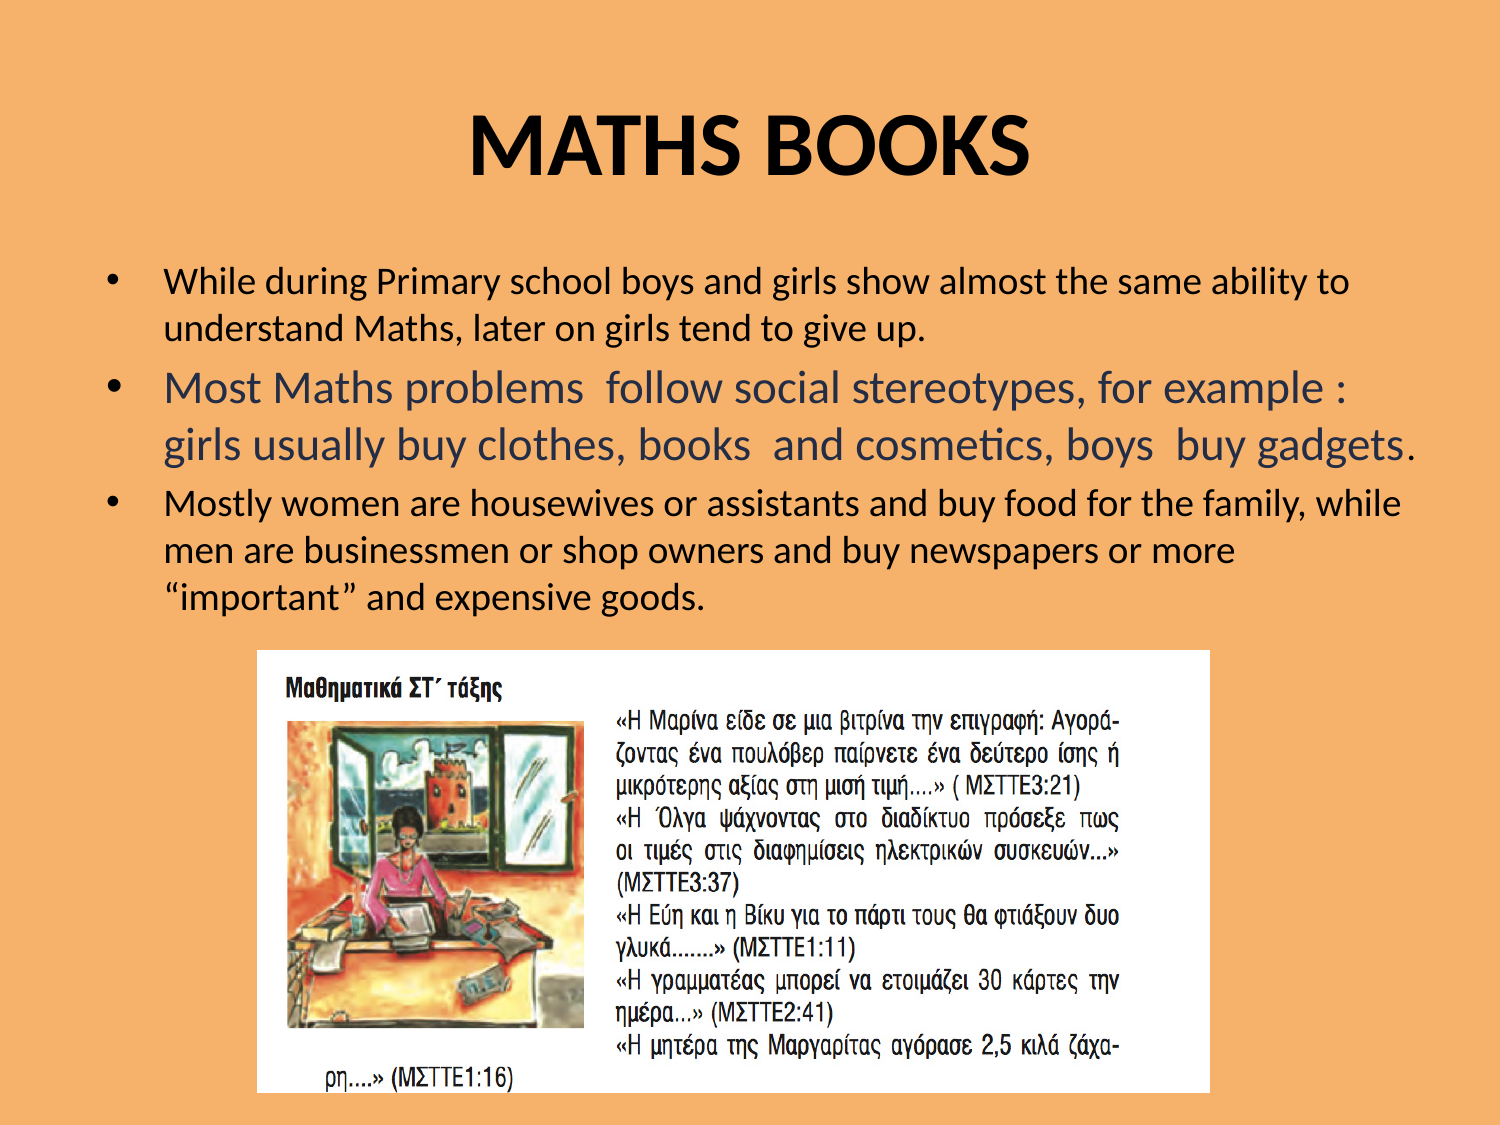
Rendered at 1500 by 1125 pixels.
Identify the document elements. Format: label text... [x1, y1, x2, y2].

picture [257, 650, 1210, 1094]
title MATHS BOOKS [75, 45, 1425, 233]
list While during Primary school boys and girls show almost the same ability to understand Maths, later on girls tend to give up. Most Maths problems follow social stereotypes, for example : girls usually buy clothes, books and cosmetics, boys buy gadgets. Mostly women are housewives or assistants and buy food for the family, while men are businessmen or shop owners and buy newspapers or more “important” and expensive goods. [91, 247, 1442, 636]
